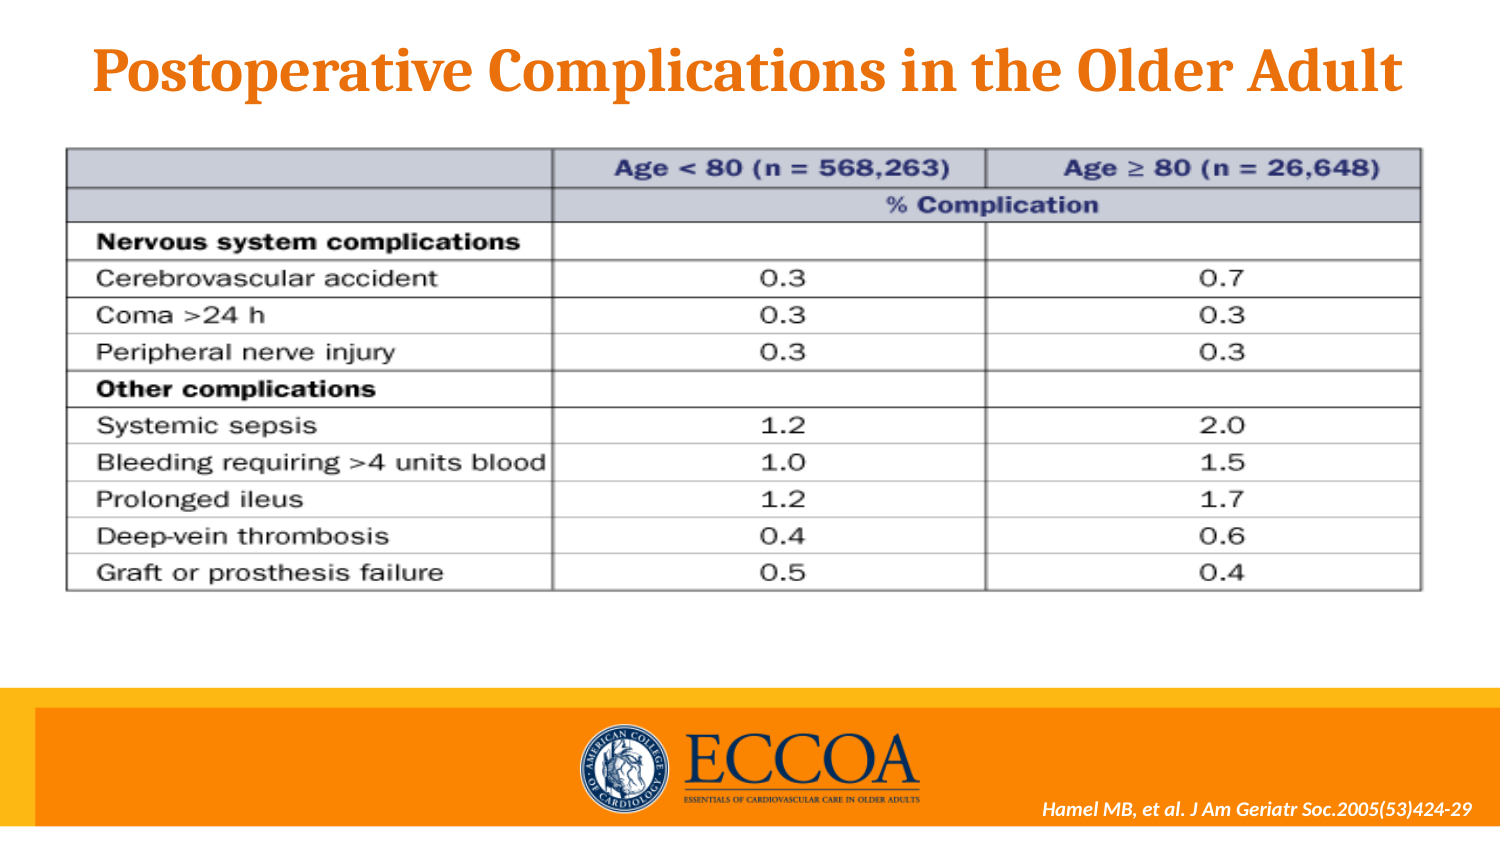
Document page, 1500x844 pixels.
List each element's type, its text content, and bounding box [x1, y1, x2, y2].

picture [0, 0, 1500, 844]
text_box Postoperative Complications in the Older Adult [34, 21, 1463, 162]
text_box Hamel MB, et al. J Am Geriatr Soc.2005(53)424-29 [62, 788, 1487, 828]
